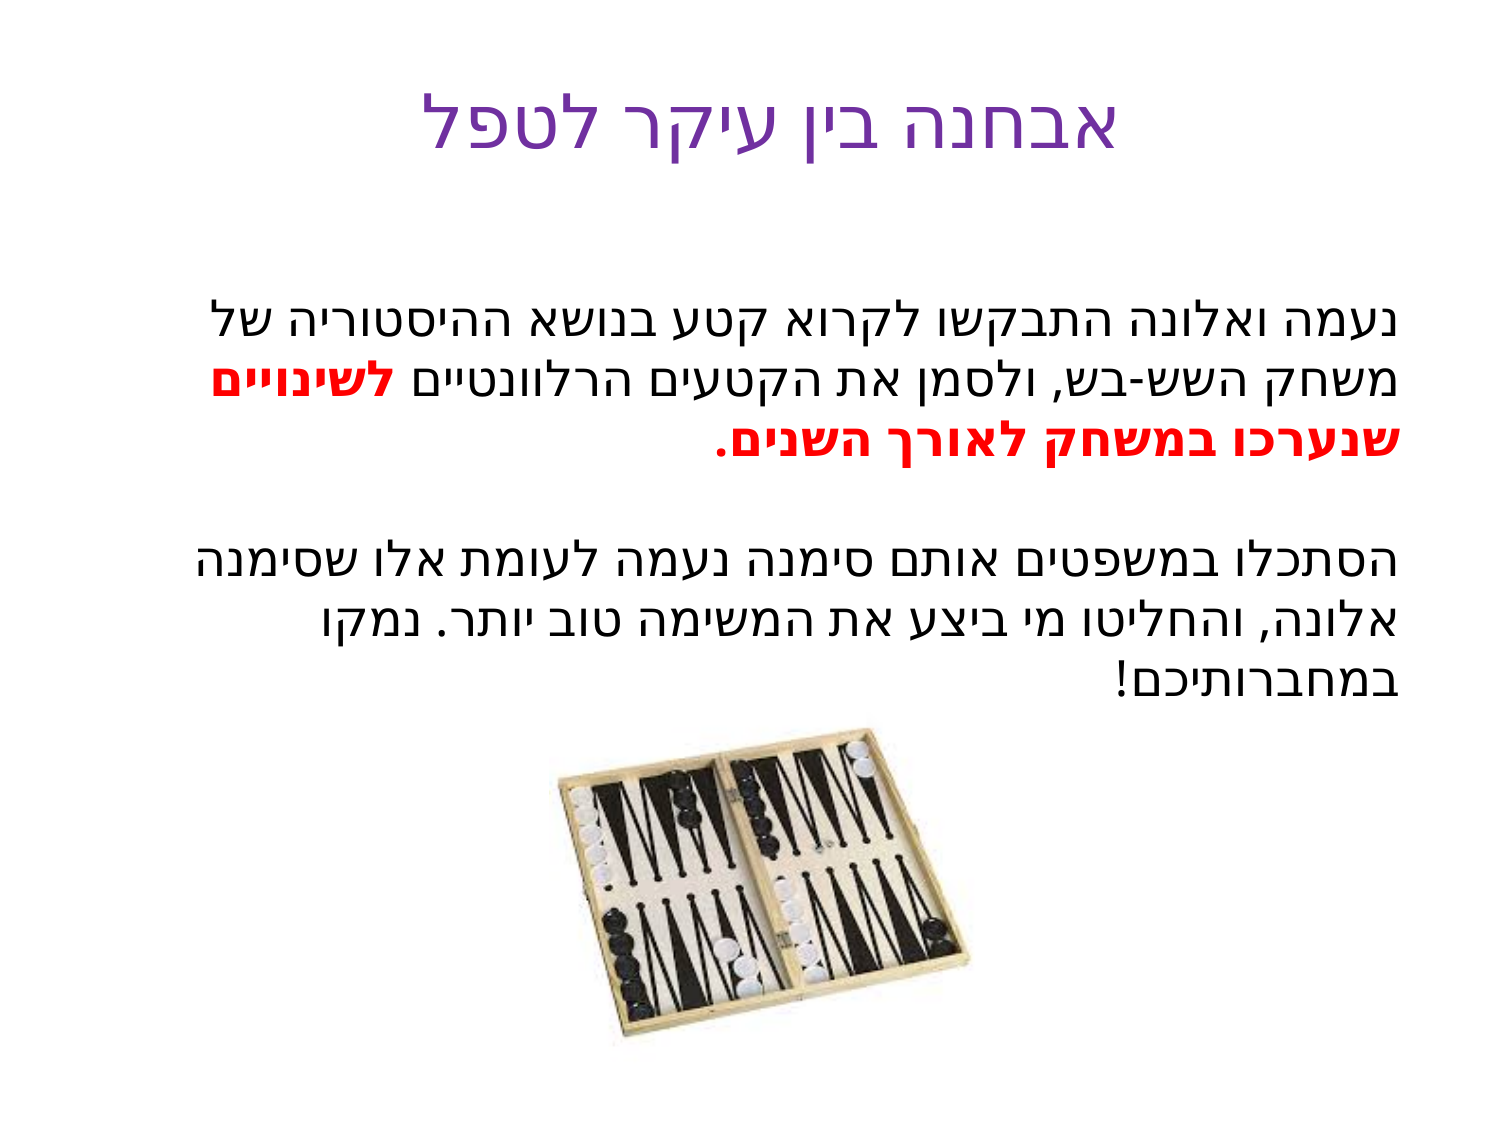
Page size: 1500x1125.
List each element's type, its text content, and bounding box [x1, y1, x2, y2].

text_box נעמה ואלונה התבקשו לקרוא קטע בנושא ההיסטוריה של משחק השש-בש, ולסמן את הקטעים הרלוונטיים לשינויים שנערכו במשחק לאורך השנים. הסתכלו במשפטים אותם סימנה נעמה לעומת אלו שסימנה אלונה, והחליטו מי ביצע את המשימה טוב יותר. נמקו במחברותיכם! [156, 278, 1416, 714]
picture [548, 668, 975, 1095]
text_box אבחנה בין עיקר לטפל [210, 66, 1334, 172]
